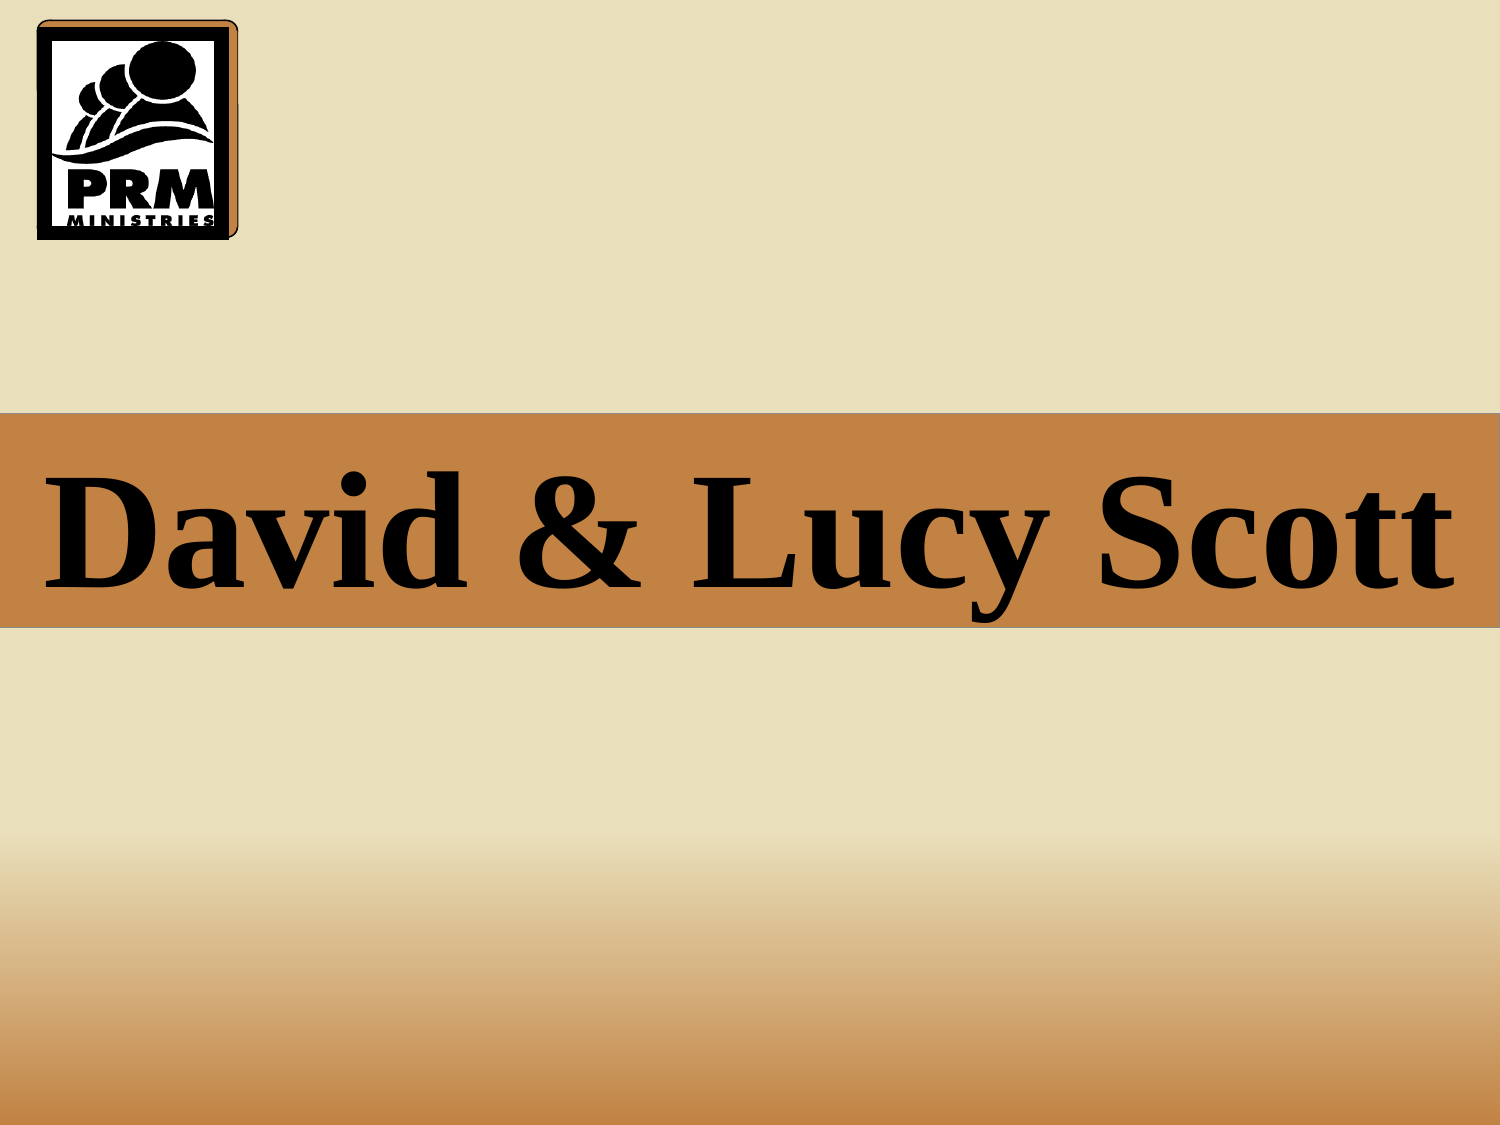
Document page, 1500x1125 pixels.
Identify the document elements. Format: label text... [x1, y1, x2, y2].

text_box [37, 20, 238, 238]
text_box David & Lucy Scott [0, 413, 1500, 628]
